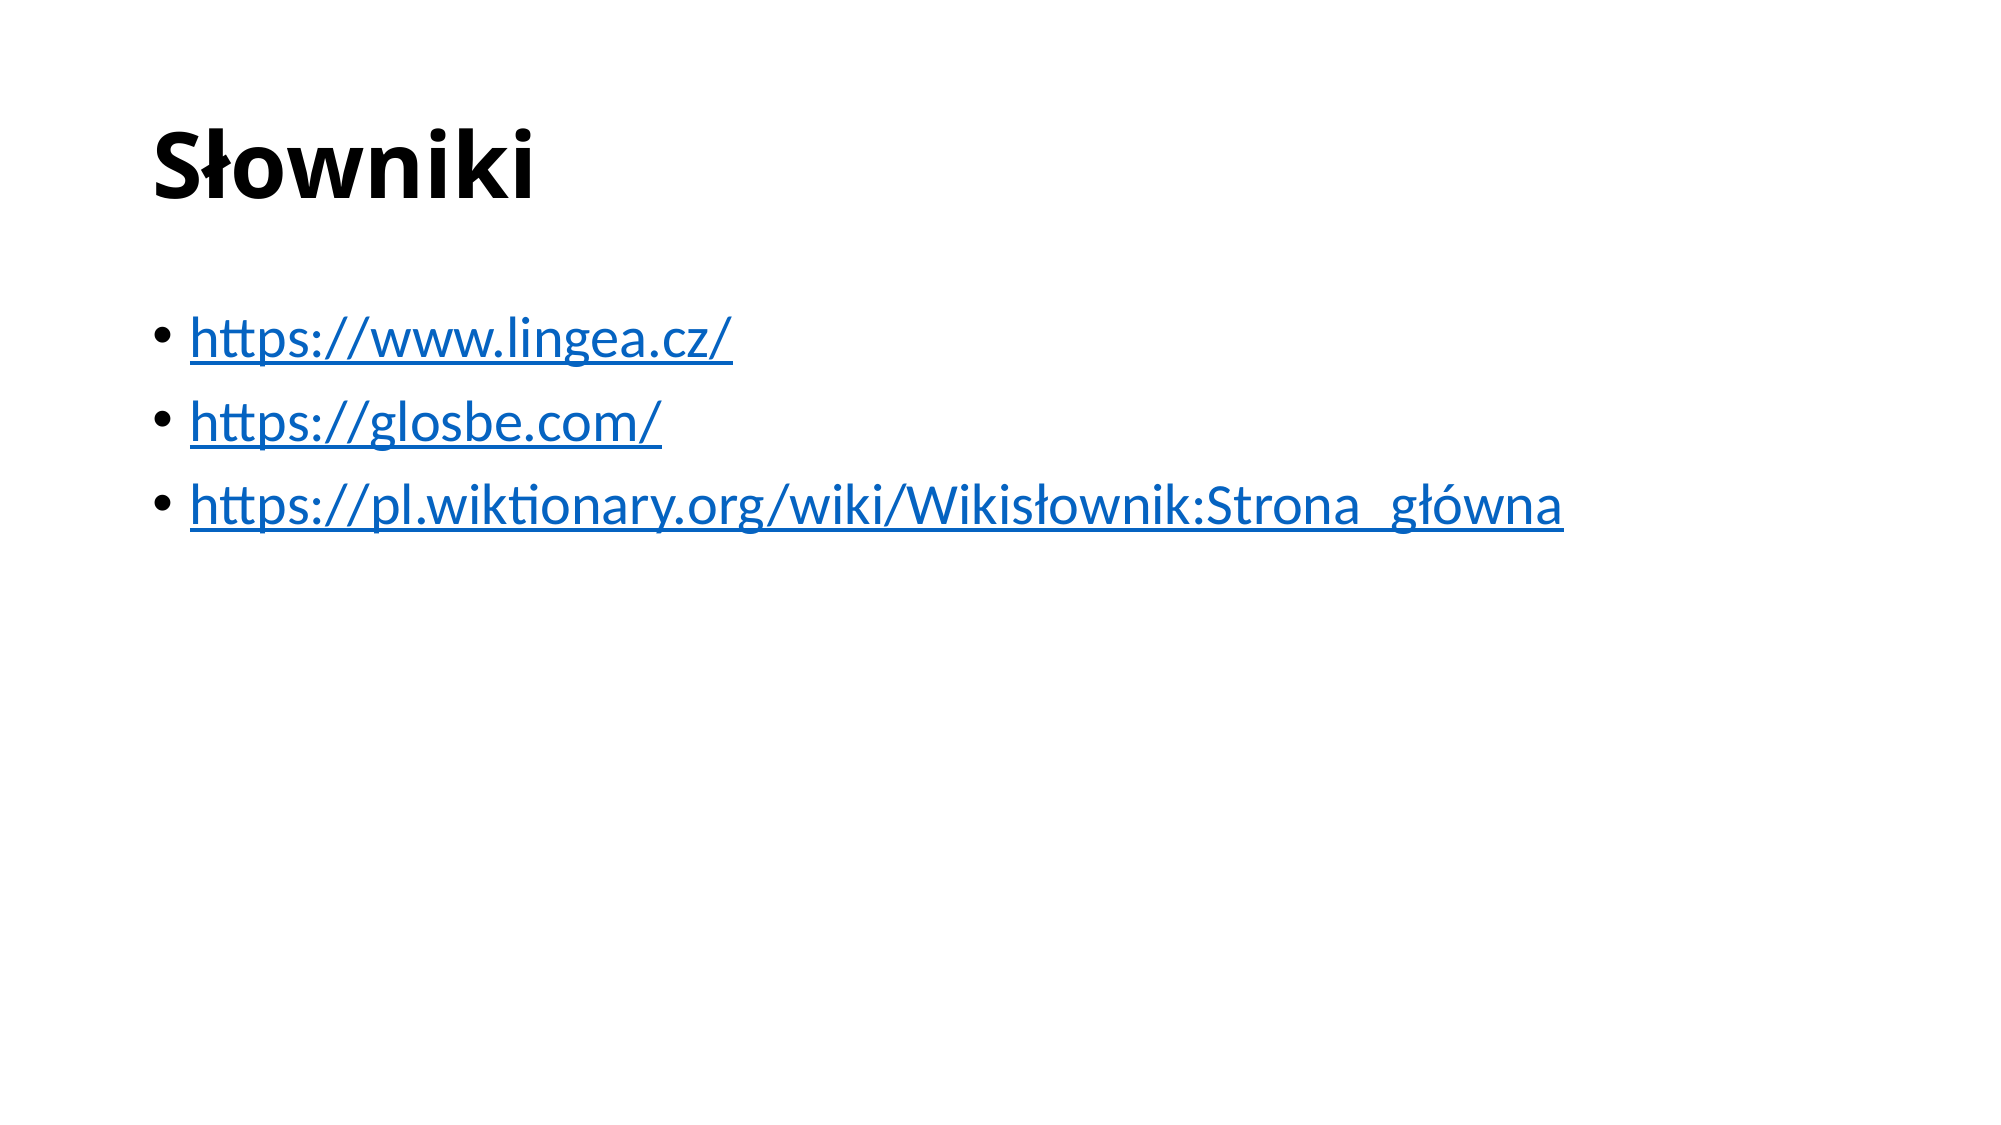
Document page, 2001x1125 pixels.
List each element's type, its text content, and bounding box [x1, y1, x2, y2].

title Słowniki [137, 59, 1863, 278]
list https://www.lingea.cz/ https://glosbe.com/ https://pl.wiktionary.org/wiki/Wikisłownik:Strona_główna [137, 299, 1863, 1014]
